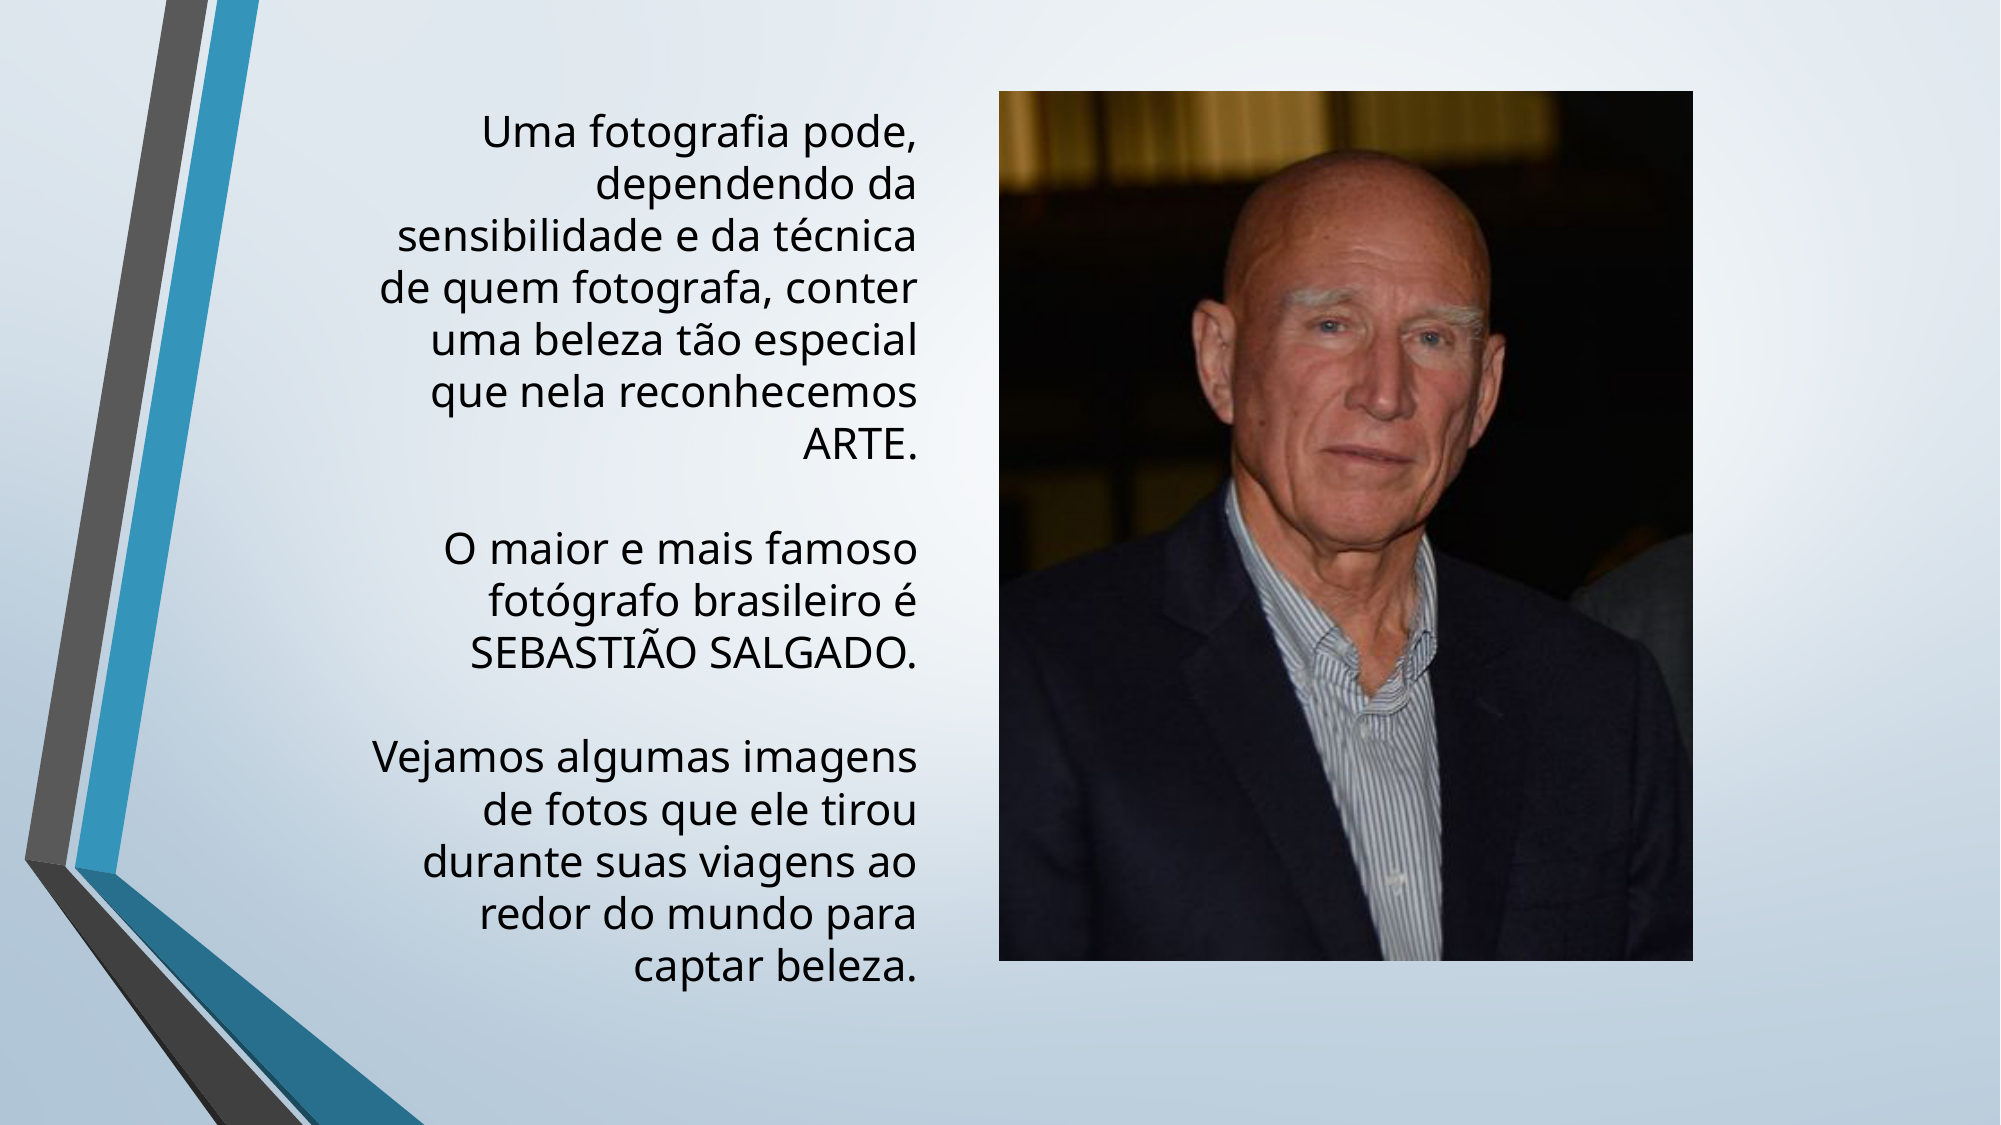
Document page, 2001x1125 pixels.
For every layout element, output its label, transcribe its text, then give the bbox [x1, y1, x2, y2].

picture [999, 91, 1693, 962]
title Uma fotografia pode, dependendo da sensibilidade e da técnica de quem fotografa, conter uma beleza tão especial que nela reconhecemos ARTE. O maior e mais famoso fotógrafo brasileiro é SEBASTIÃO SALGADO. Vejamos algumas imagens de fotos que ele tirou durante suas viagens ao redor do mundo para captar beleza. [351, 91, 934, 998]
